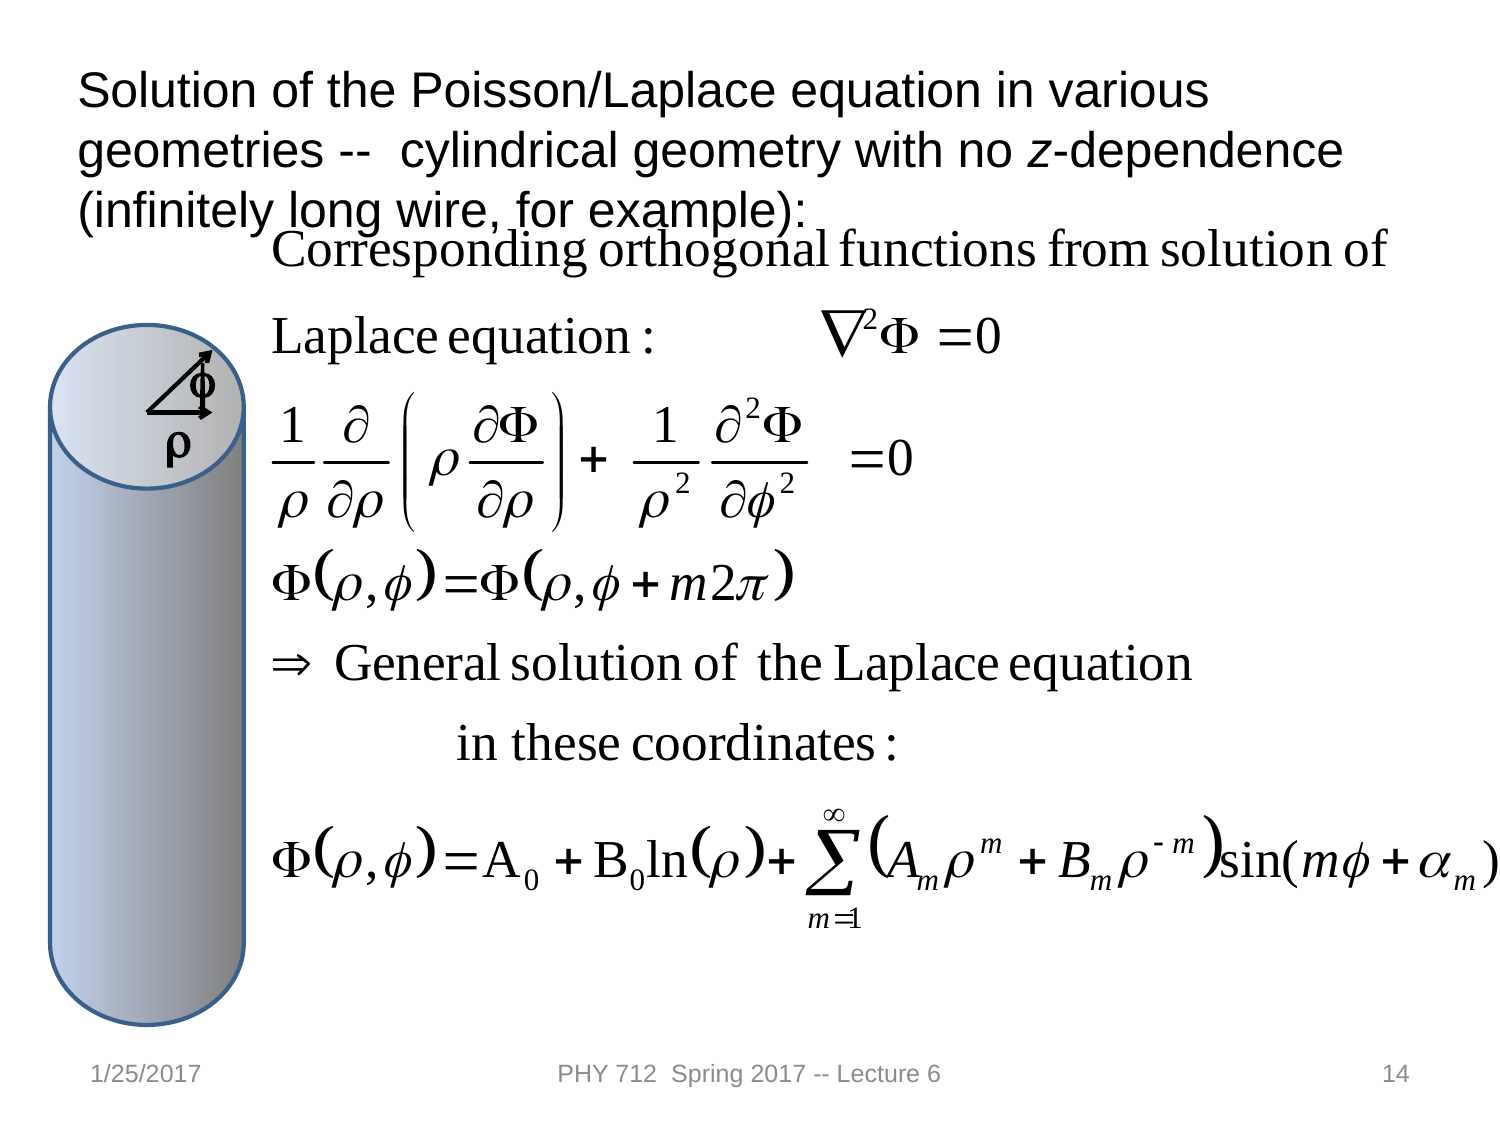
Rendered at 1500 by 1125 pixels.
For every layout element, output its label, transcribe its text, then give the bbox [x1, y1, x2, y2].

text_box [263, 217, 1500, 939]
slide_number 14 [1074, 1042, 1425, 1103]
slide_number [75, 1042, 425, 1103]
footer PHY 712 Spring 2017 -- Lecture 6 [512, 1042, 988, 1103]
text_box Solution of the Poisson/Laplace equation in various geometries -- cylindrical geometry with no z-dependence (infinitely long wire, for example): [62, 49, 1438, 245]
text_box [49, 324, 326, 1026]
